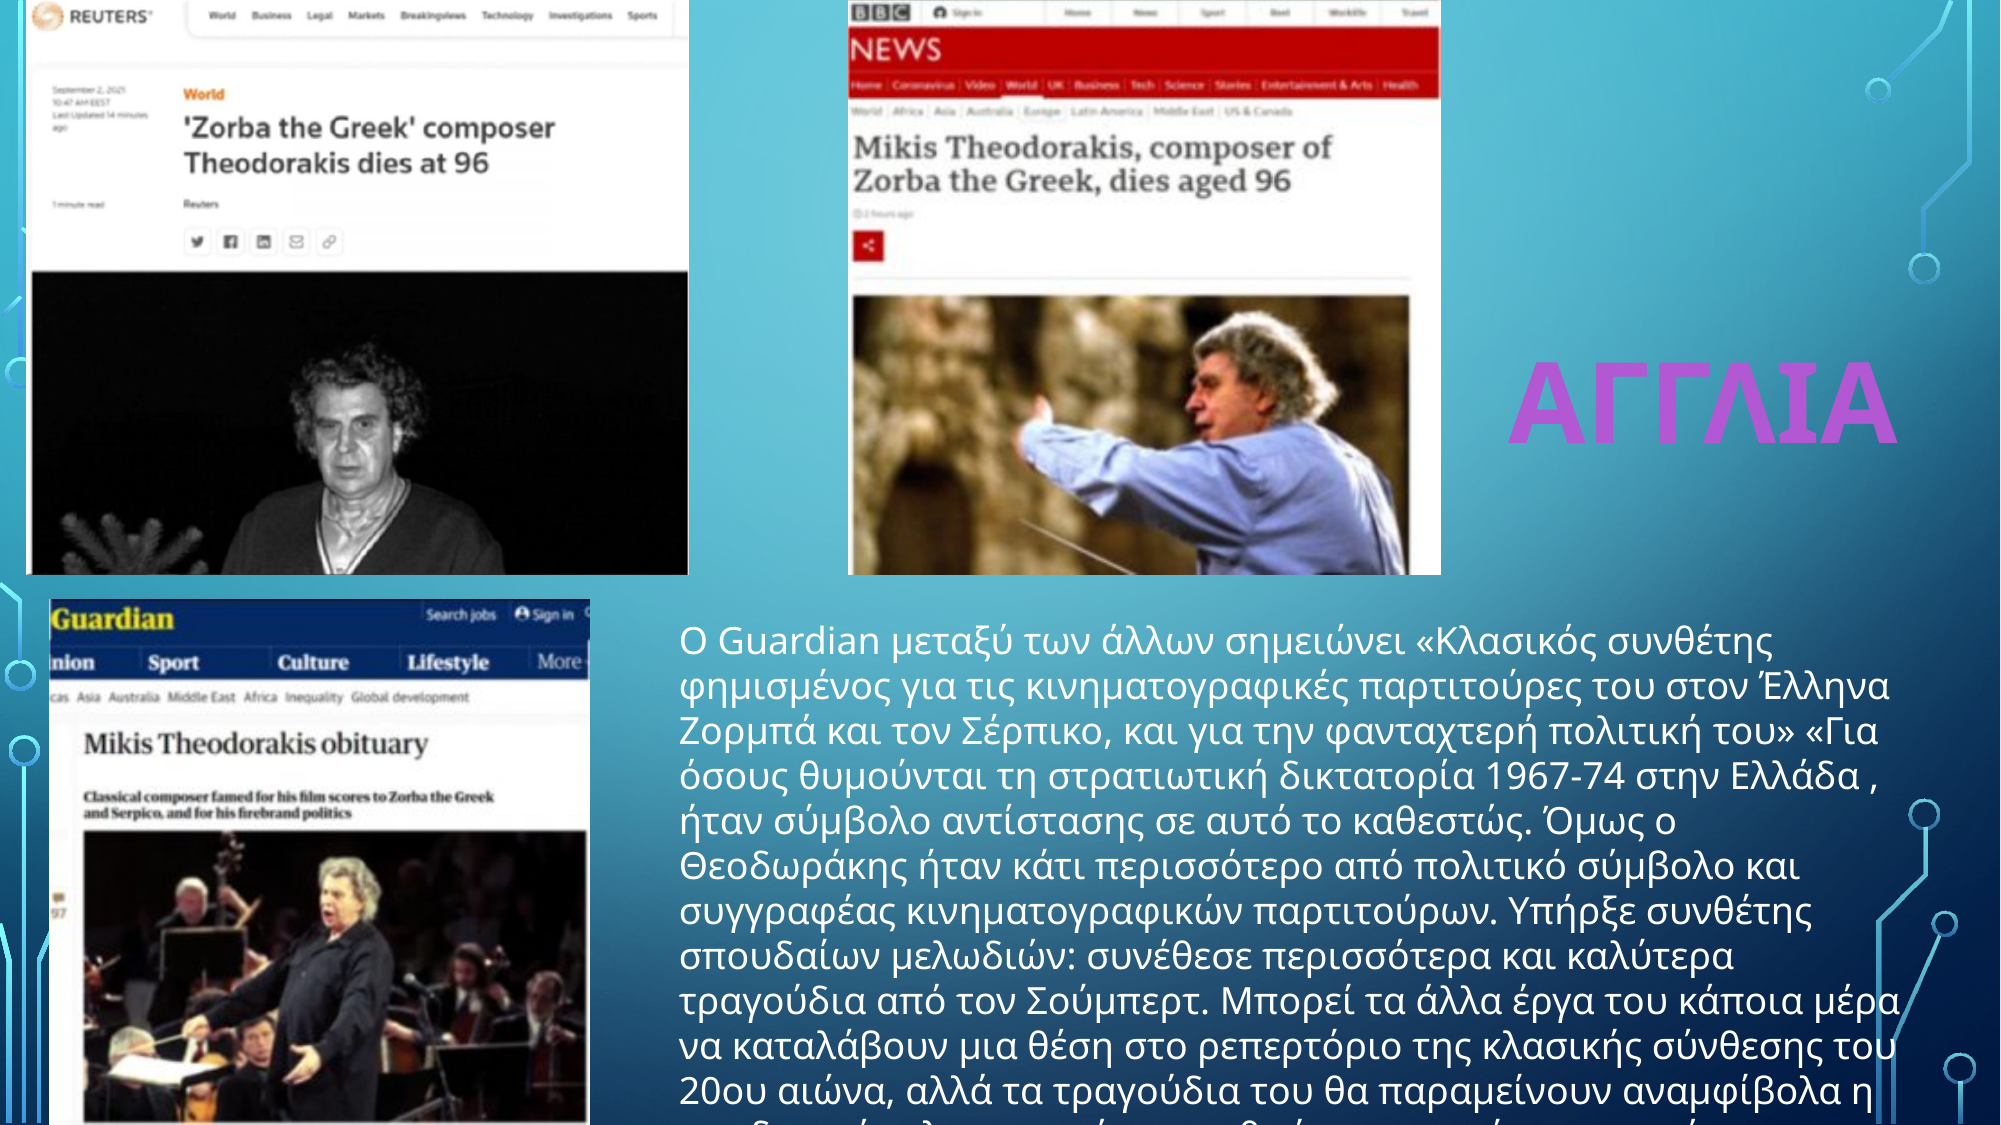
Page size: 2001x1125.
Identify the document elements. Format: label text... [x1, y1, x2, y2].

text_box ΑΓΓΛΙΑ [1493, 324, 1914, 474]
picture [25, 0, 689, 575]
picture [848, 0, 1442, 575]
picture [48, 598, 590, 1125]
text_box Ο Guardian μεταξύ των άλλων σημειώνει «Κλασικός συνθέτης φημισμένος για τις κινηματογραφικές παρτιτούρες του στον Έλληνα Ζορμπά και τον Σέρπικο, και για την φανταχτερή πολιτική του» «Για όσους θυμούνται τη στρατιωτική δικτατορία 1967-74 στην Ελλάδα , ήταν σύμβολο αντίστασης σε αυτό το καθεστώς. Όμως ο Θεοδωράκης ήταν κάτι περισσότερο από πολιτικό σύμβολο και συγγραφέας κινηματογραφικών παρτιτούρων. Υπήρξε συνθέτης σπουδαίων μελωδιών: συνέθεσε περισσότερα και καλύτερα τραγούδια από τον Σούμπερτ. Μπορεί τα άλλα έργα του κάποια μέρα να καταλάβουν μια θέση στο ρεπερτόριο της κλασικής σύνθεσης του 20ου αιώνα, αλλά τα τραγούδια του θα παραμείνουν αναμφίβολα η πιο διαρκής κληρονομιά του ανθρώπου που είναι γνωστός στους φίλους του απλά ως ο ψηλός». [664, 609, 1932, 1125]
